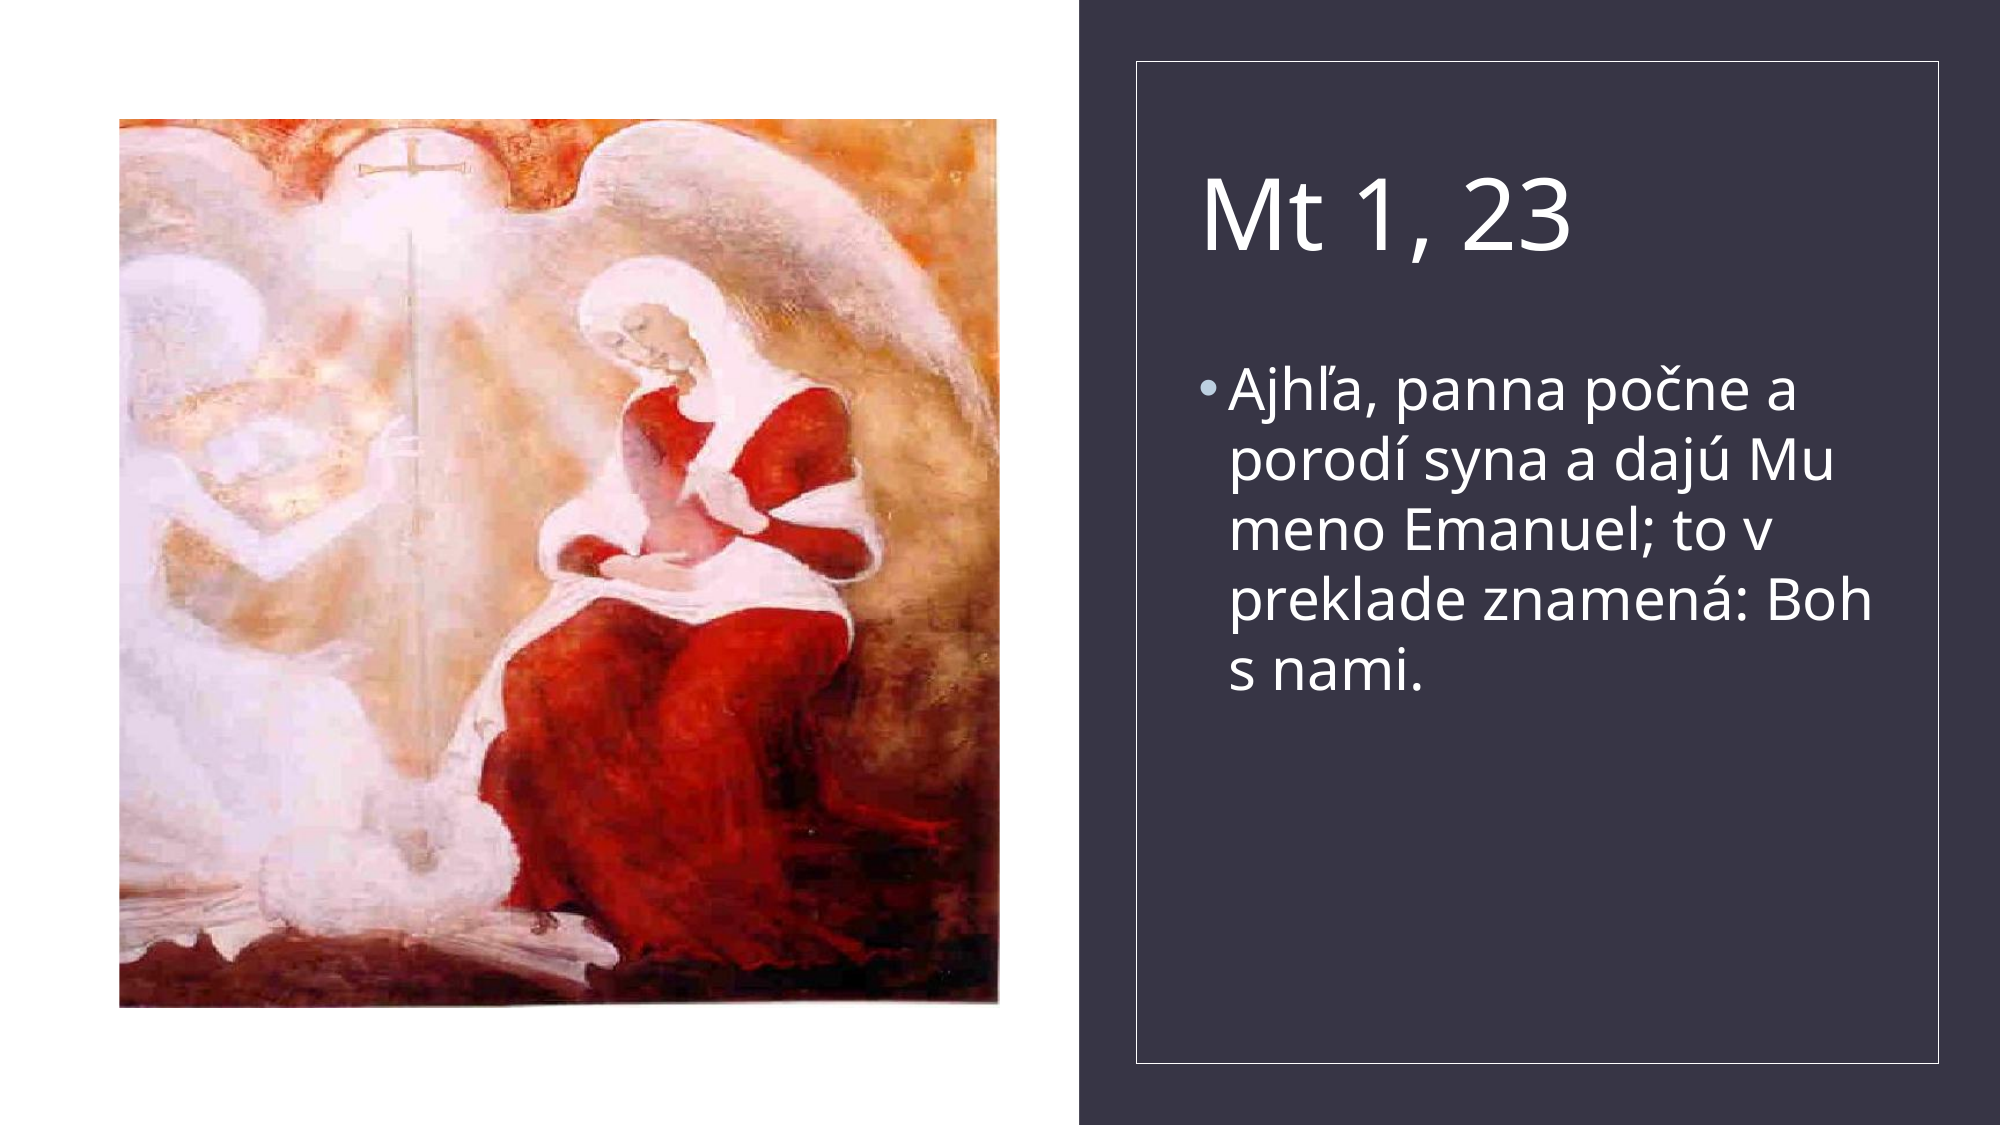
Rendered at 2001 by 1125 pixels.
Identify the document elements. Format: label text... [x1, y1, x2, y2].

picture [119, 119, 1000, 1008]
list Ajhľa, panna počne a porodí syna a dajú Mu meno Emanuel; to v preklade znamená: Boh s nami. [1183, 345, 1893, 990]
title Mt 1, 23 [1183, 105, 1893, 331]
text_box [0, 0, 1080, 1125]
text_box [1136, 61, 1939, 1064]
text_box [1080, 0, 2000, 1125]
